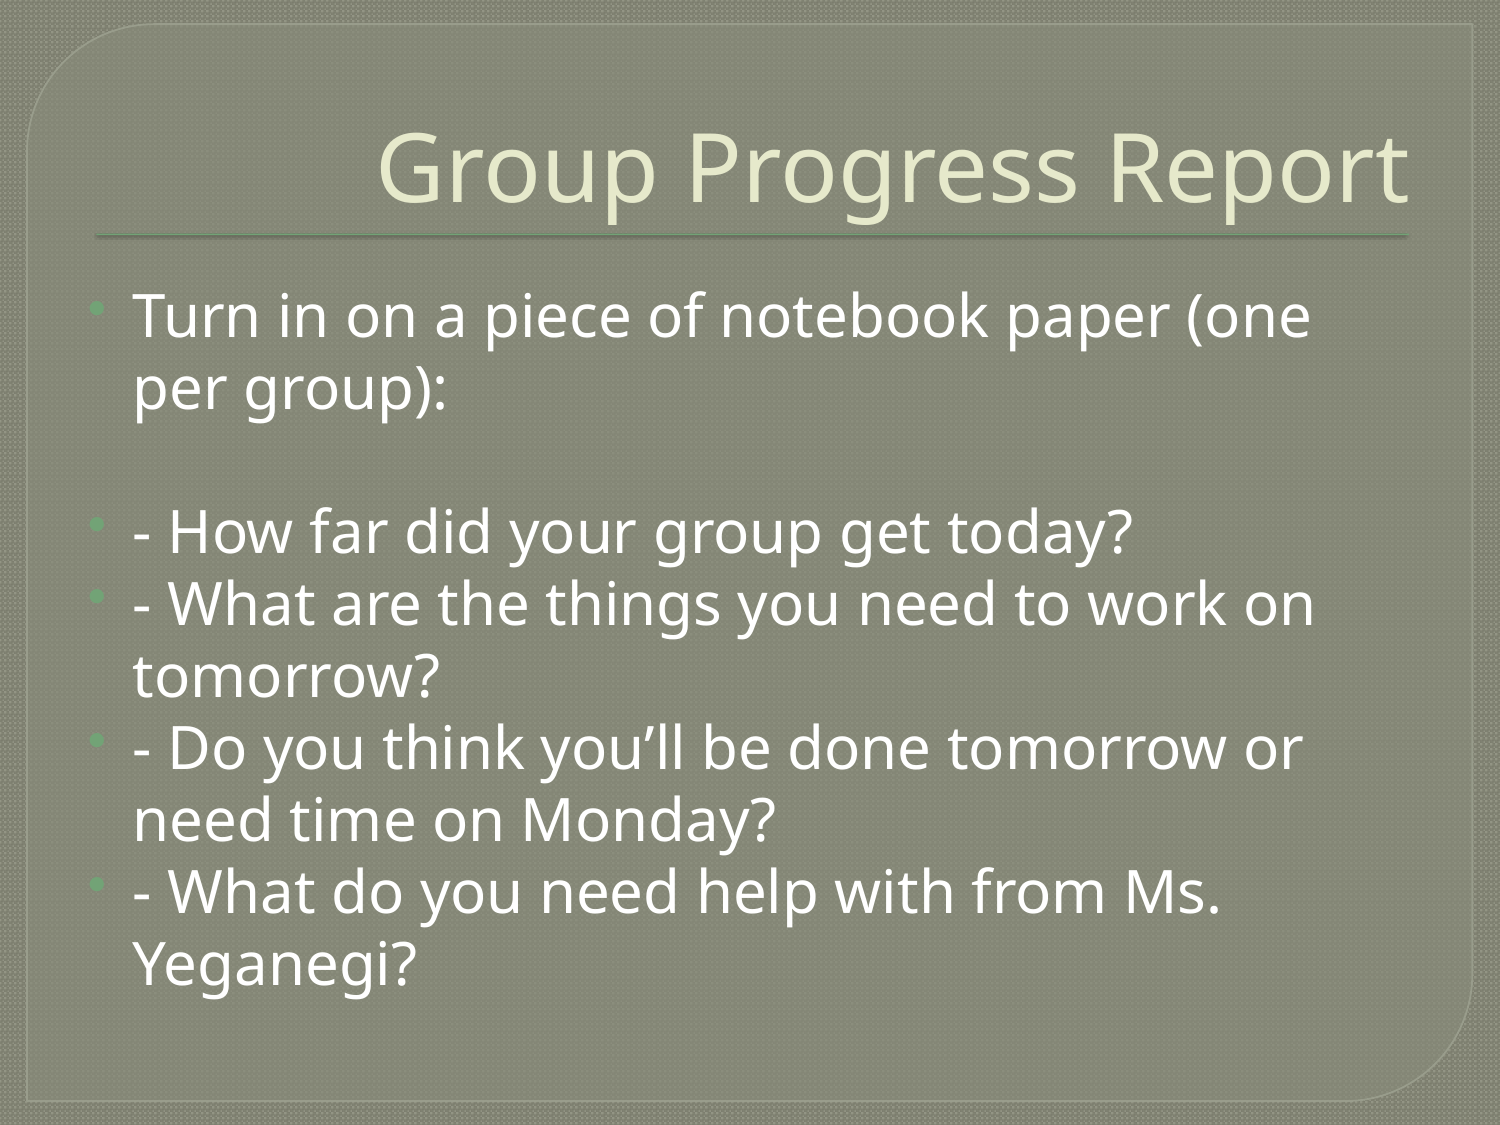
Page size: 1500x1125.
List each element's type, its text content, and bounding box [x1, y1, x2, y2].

title Group Progress Report [75, 41, 1425, 230]
list Turn in on a piece of notebook paper (one per group): - How far did your group get today? - What are the things you need to work on tomorrow? - Do you think you’ll be done tomorrow or need time on Monday? - What do you need help with from Ms. Yeganegi? [75, 270, 1425, 1013]
